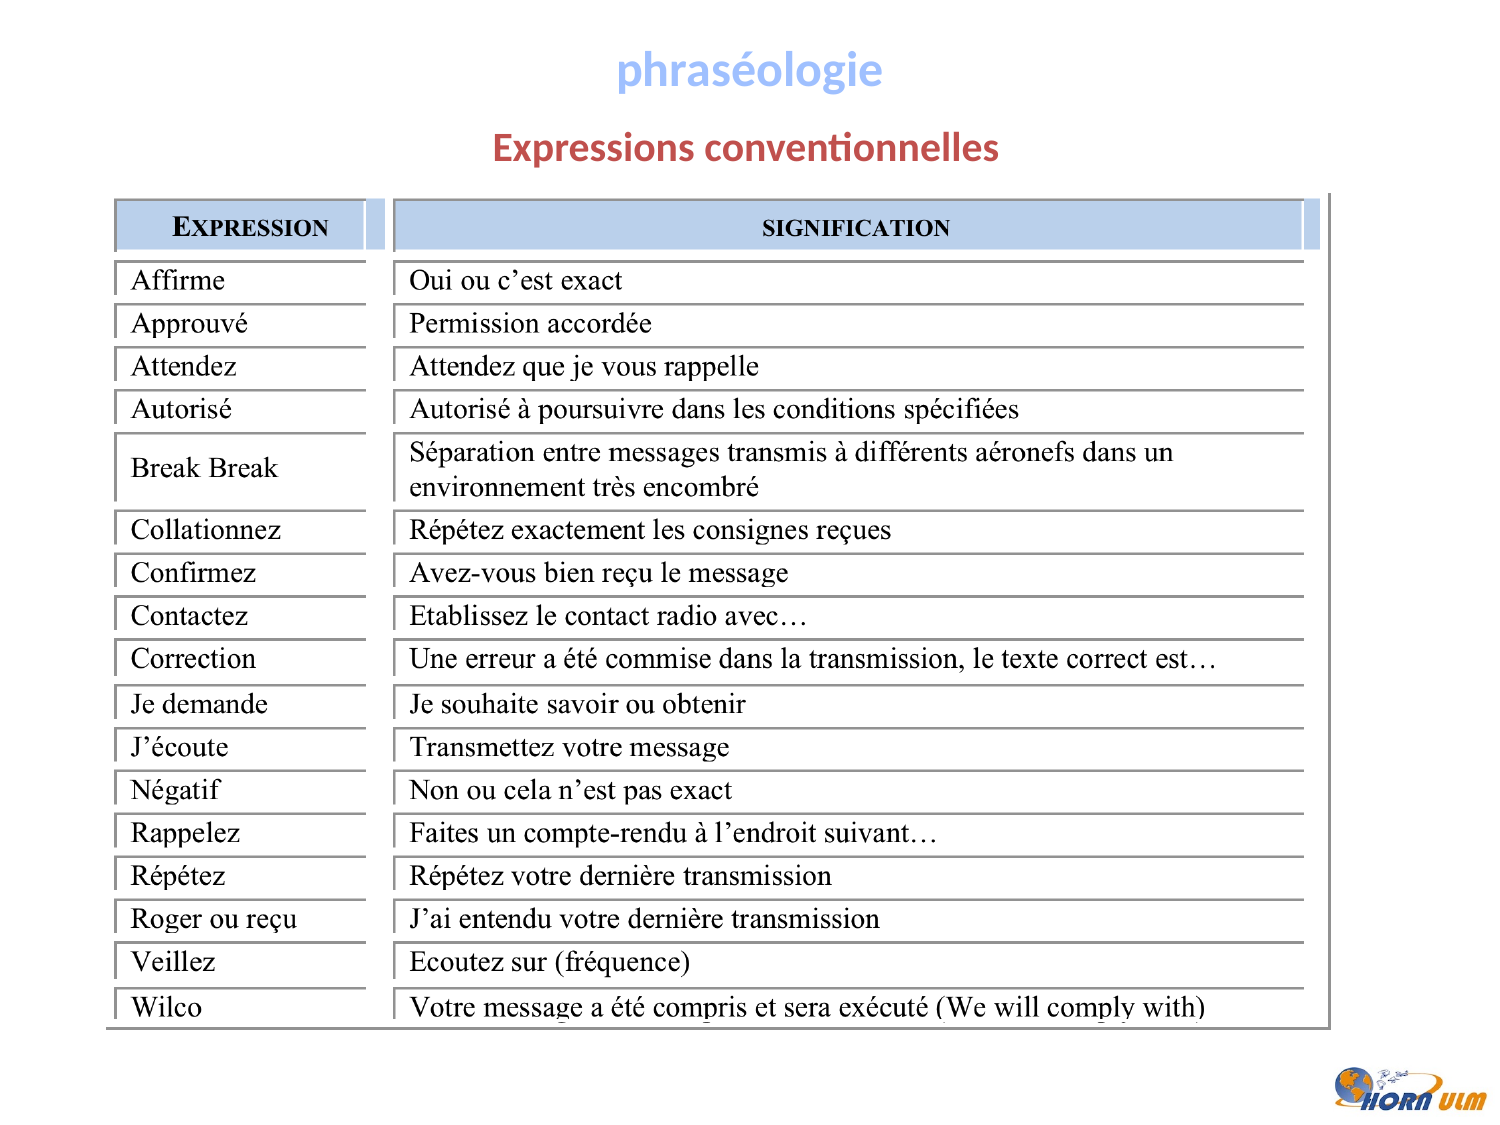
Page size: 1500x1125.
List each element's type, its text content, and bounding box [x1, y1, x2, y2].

text_box Expressions conventionnelles [124, 97, 1368, 190]
picture [1323, 1057, 1500, 1123]
text_box phraséologie [162, 8, 1338, 125]
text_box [63, 190, 1368, 1067]
